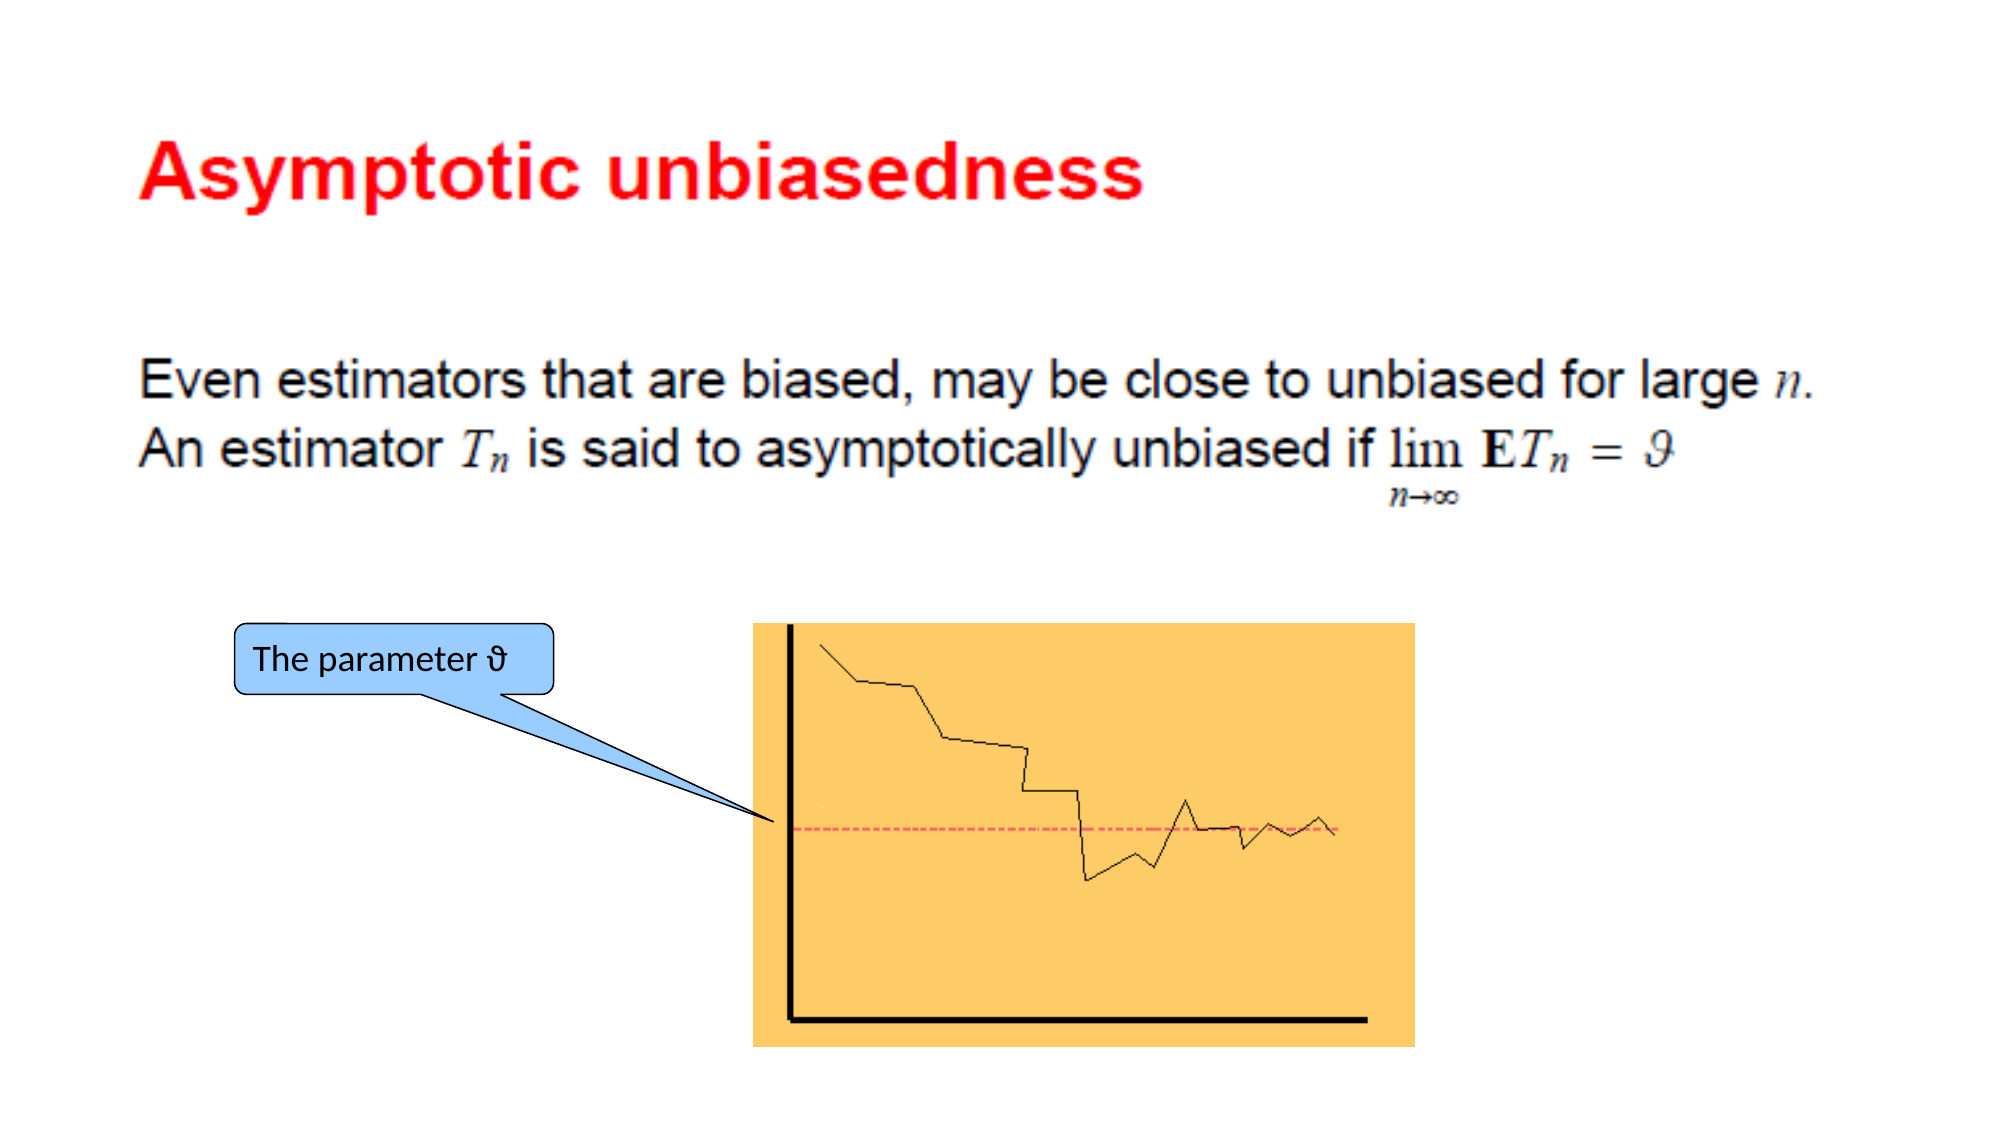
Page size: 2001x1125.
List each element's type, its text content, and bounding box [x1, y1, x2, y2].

picture [753, 623, 1415, 1047]
picture [66, 81, 2000, 579]
text_box The parameter ϑ [234, 623, 753, 815]
